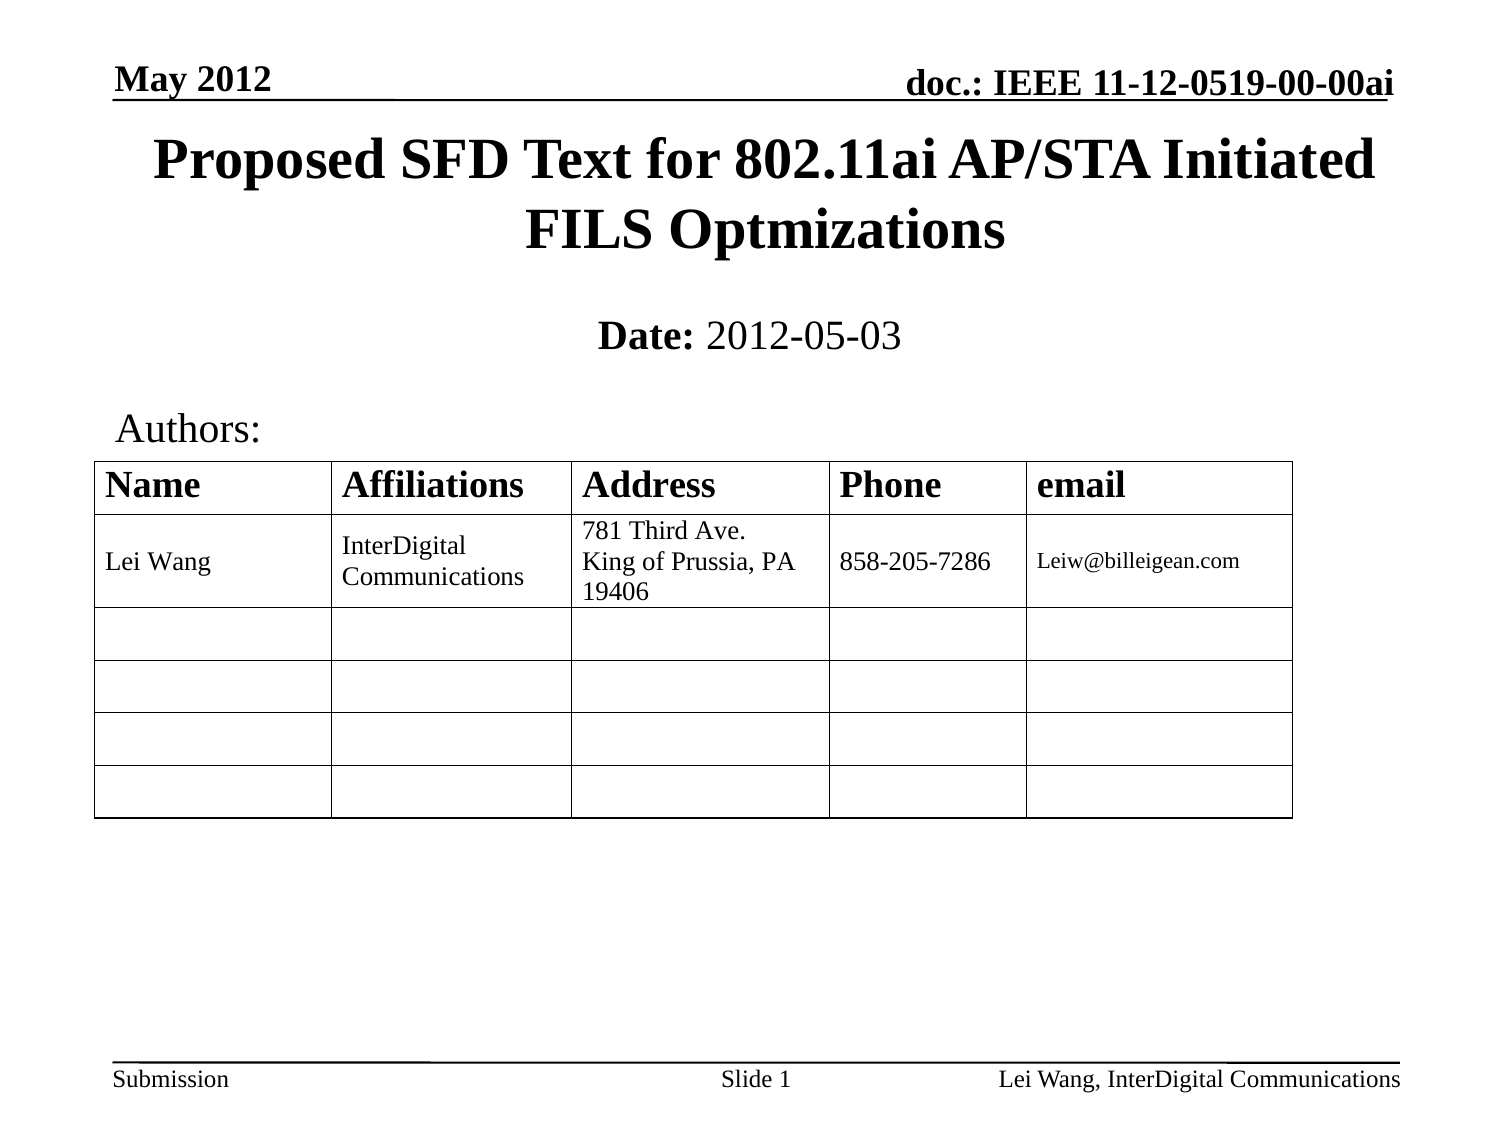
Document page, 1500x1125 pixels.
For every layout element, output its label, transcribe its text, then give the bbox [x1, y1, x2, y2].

text_box Authors: [99, 393, 338, 457]
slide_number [114, 54, 493, 100]
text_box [80, 461, 1380, 894]
title Proposed SFD Text for 802.11ai AP/STA Initiated FILS Optmizations [99, 124, 1432, 257]
footer Lei Wang, InterDigital Communications [902, 1061, 1402, 1093]
slide_number Slide 1 [712, 1061, 800, 1123]
list Date: 2012-05-03 [112, 299, 1388, 366]
